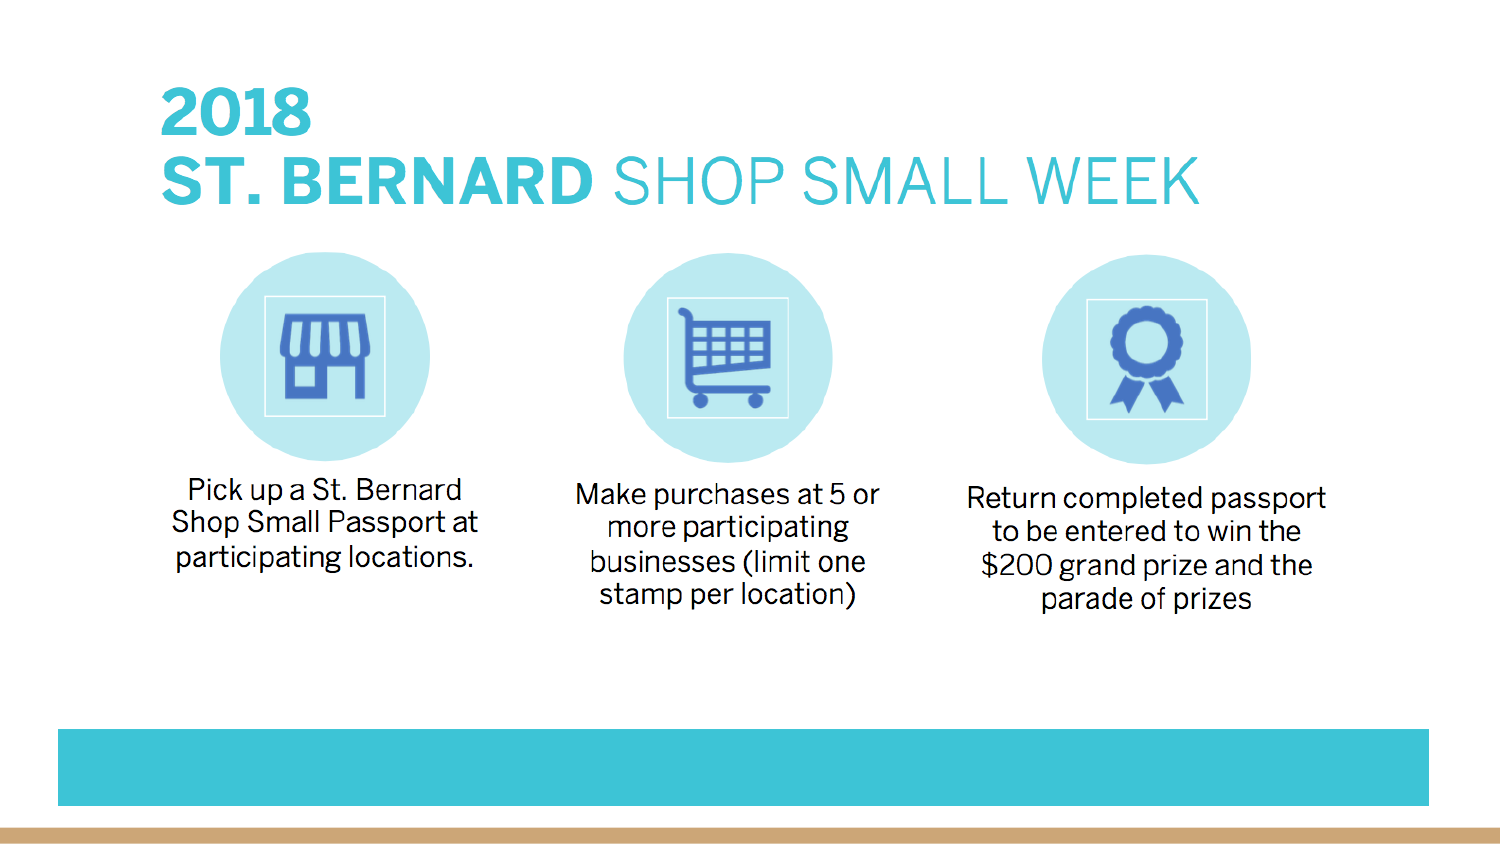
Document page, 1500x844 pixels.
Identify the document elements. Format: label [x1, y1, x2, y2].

picture [58, 37, 1429, 806]
